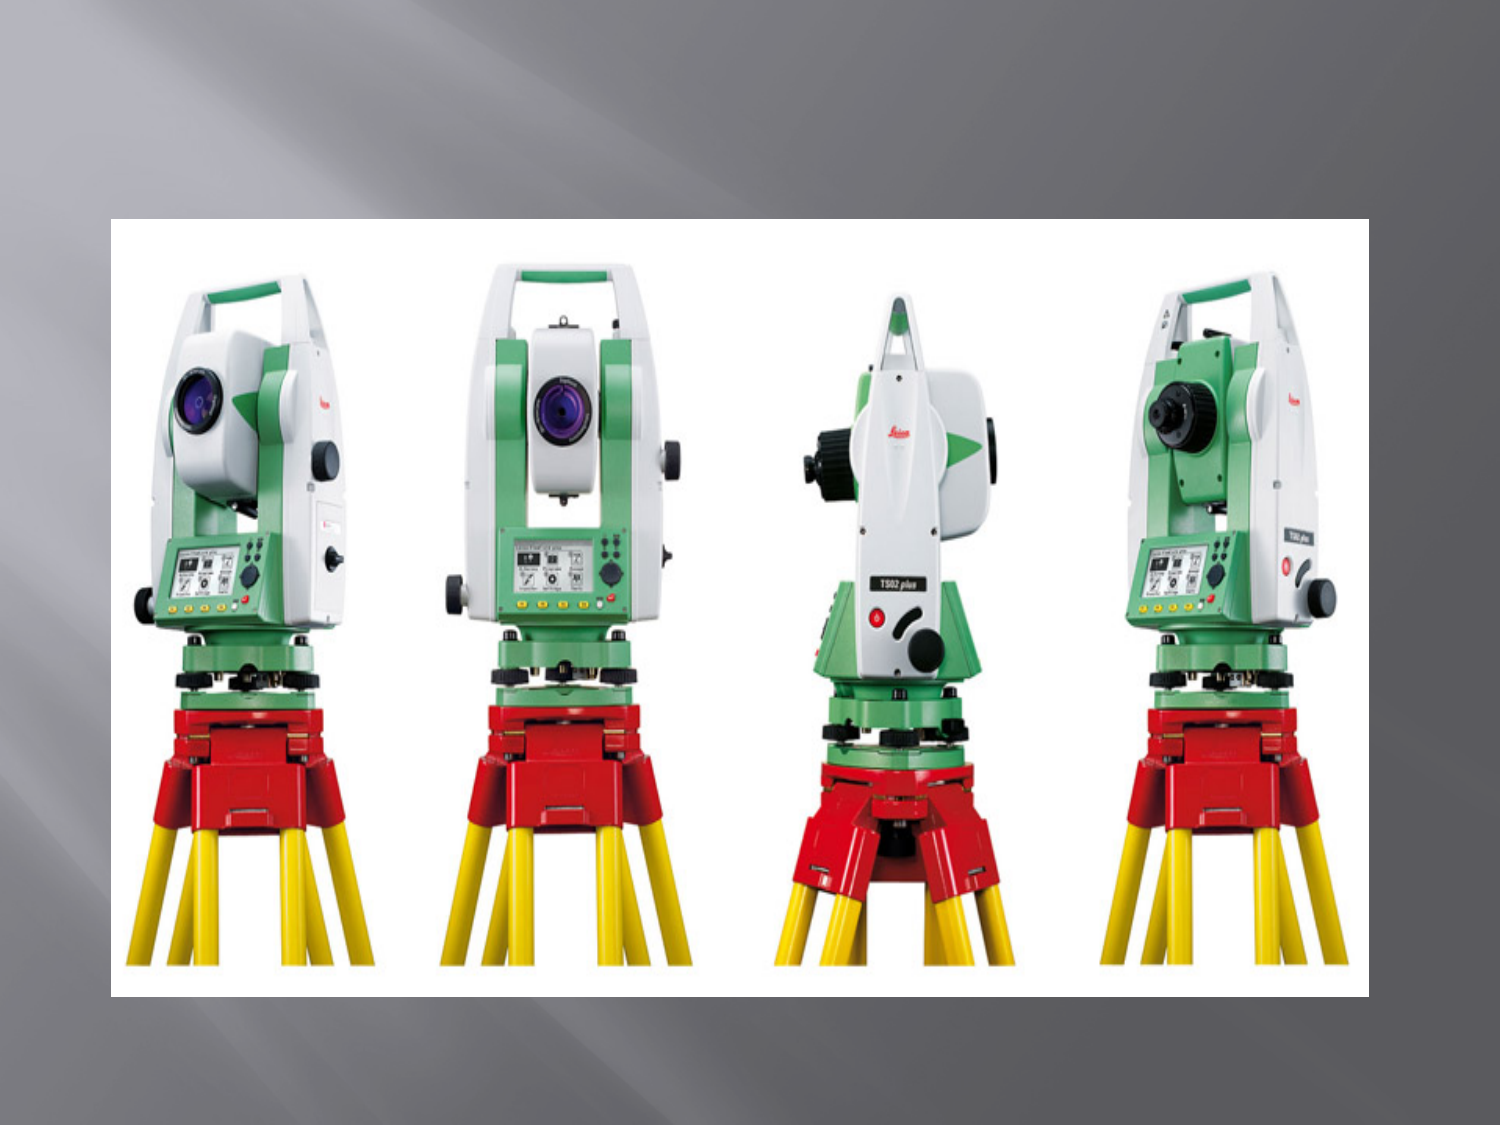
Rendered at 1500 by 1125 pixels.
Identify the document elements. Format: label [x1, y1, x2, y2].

picture [111, 219, 1369, 998]
